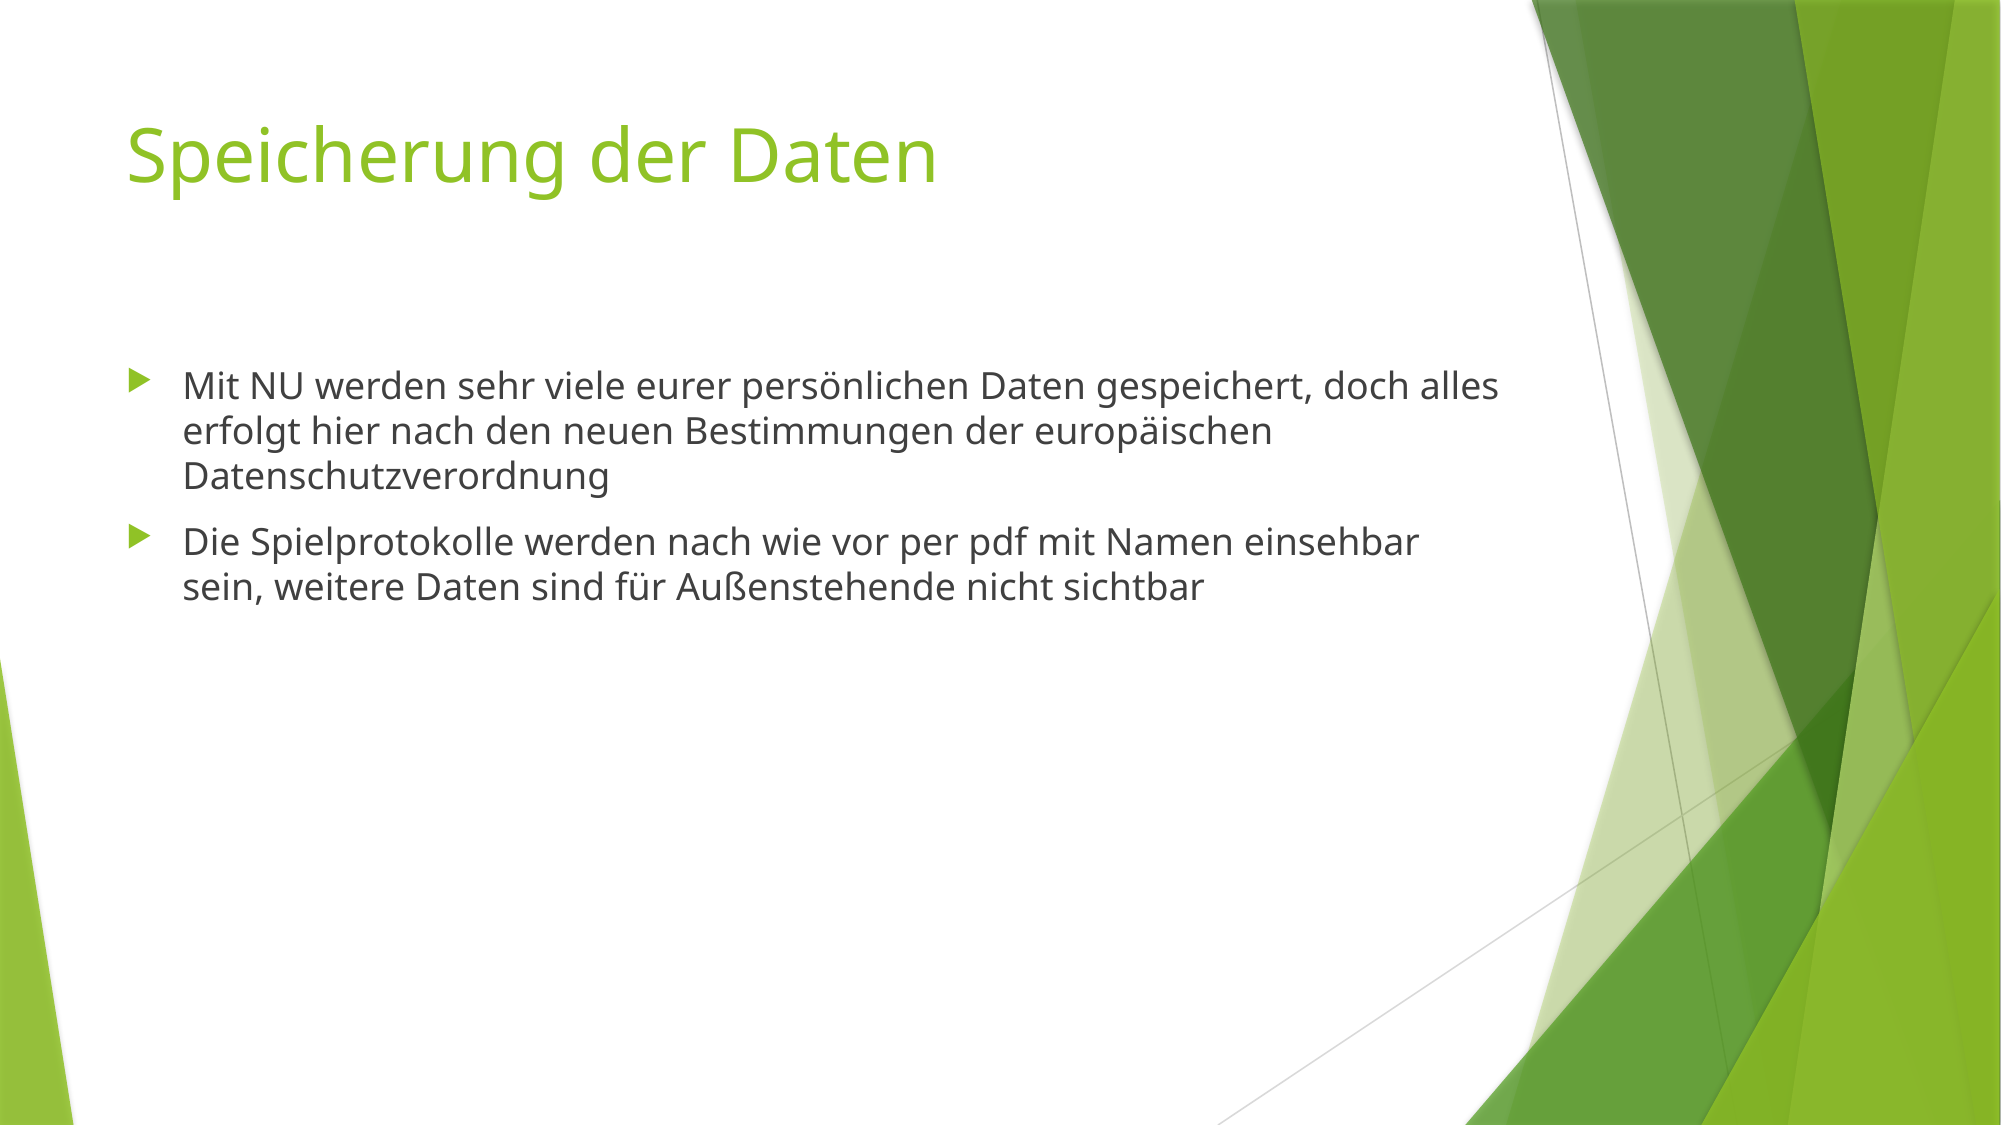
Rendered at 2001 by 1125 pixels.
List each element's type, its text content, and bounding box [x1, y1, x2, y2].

title Speicherung der Daten [111, 99, 1522, 317]
list Mit NU werden sehr viele eurer persönlichen Daten gespeichert, doch alles erfolgt hier nach den neuen Bestimmungen der europäischen Datenschutzverordnung Die Spielprotokolle werden nach wie vor per pdf mit Namen einsehbar sein, weitere Daten sind für Außenstehende nicht sichtbar [111, 354, 1522, 992]
